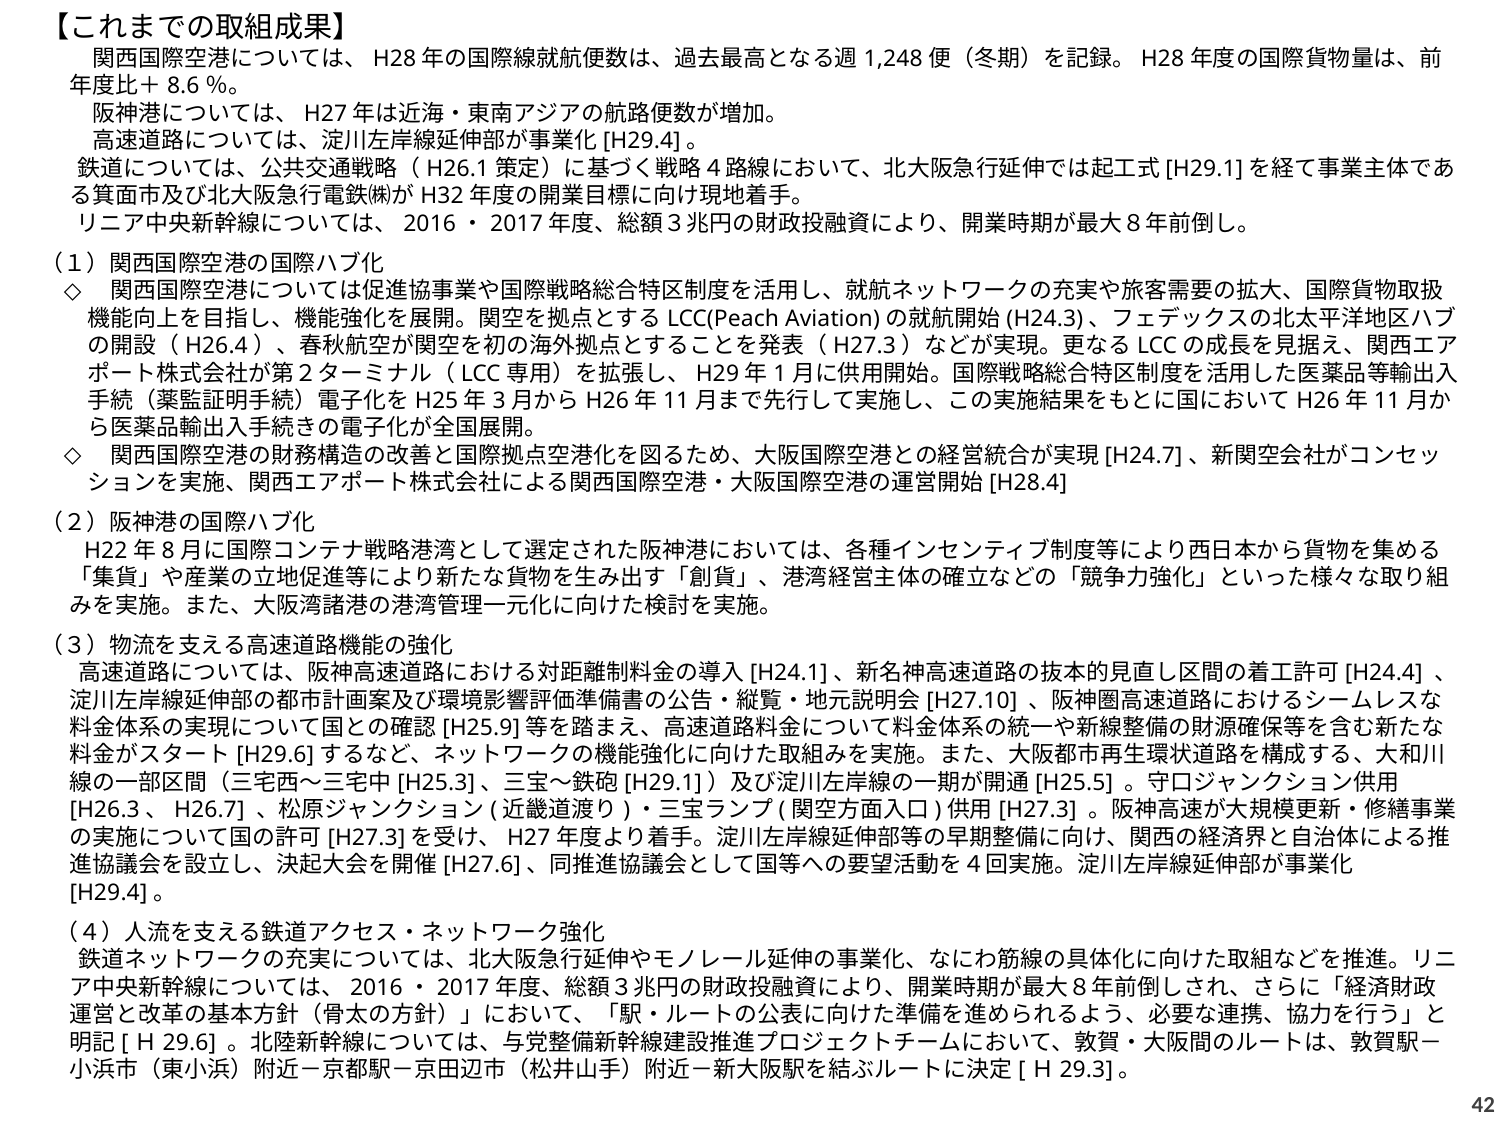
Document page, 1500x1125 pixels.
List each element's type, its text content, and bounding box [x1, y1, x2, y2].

slide_number 41 [1159, 1064, 1500, 1124]
text_box 【これまでの取組成果】 関西国際空港については、H28年の国際線就航便数は、過去最高となる週1,248便（冬期）を記録。H28年度の国際貨物量は、前年度比＋8.6％。 阪神港については、H27年は近海・東南アジアの航路便数が増加。 高速道路については、淀川左岸線延伸部が事業化[H29.4]。 鉄道については、公共交通戦略（H26.1策定）に基づく戦略４路線において、北大阪急行延伸では起工式[H29.1]を経て事業主体である箕面市及び北大阪急行電鉄㈱がH32年度の開業目標に向け現地着手。 リニア中央新幹線については、2016・2017年度、総額３兆円の財政投融資により、開業時期が最大８年前倒し。 （１）関西国際空港の国際ハブ化 関西国際空港については促進協事業や国際戦略総合特区制度を活用し、就航ネットワークの充実や旅客需要の拡大、国際貨物取扱機能向上を目指し、機能強化を展開。関空を拠点とするLCC(Peach Aviation)の就航開始(H24.3)、フェデックスの北太平洋地区ハブの開設（H26.4）、春秋航空が関空を初の海外拠点とすることを発表（H27.3）などが実現。更なるLCCの成長を見据え、関西エアポート株式会社が第２ターミナル（LCC専用）を拡張し、H29年1月に供用開始。国際戦略総合特区制度を活用した医薬品等輸出入手続（薬監証明手続）電子化をH25年3月からH26年11月まで先行して実施し、この実施結果をもとに国においてH26年11月から医薬品輸出入手続きの電子化が全国展開。 関西国際空港の財務構造の改善と国際拠点空港化を図るため、大阪国際空港との経営統合が実現[H24.7]、新関空会社がコンセッションを実施、関西エアポート株式会社による関西国際空港・大阪国際空港の運営開始[H28.4] （２）阪神港の国際ハブ化 H22年8月に国際コンテナ戦略港湾として選定された阪神港においては、各種インセンティブ制度等により西日本から貨物を集める「集貨」や産業の立地促進等により新たな貨物を生み出す「創貨」、港湾経営主体の確立などの「競争力強化」といった様々な取り組みを実施。また、大阪湾諸港の港湾管理一元化に向けた検討を実施。 （３）物流を支える高速道路機能の強化 高速道路については、阪神高速道路における対距離制料金の導入[H24.1]、新名神高速道路の抜本的見直し区間の着工許可[H24.4] 、淀川左岸線延伸部の都市計画案及び環境影響評価準備書の公告・縦覧・地元説明会[H27.10] 、阪神圏高速道路におけるシームレスな料金体系の実現について国との確認[H25.9]等を踏まえ、高速道路料金について料金体系の統一や新線整備の財源確保等を含む新たな料金がスタート[H29.6]するなど、ネットワークの機能強化に向けた取組みを実施。また、大阪都市再生環状道路を構成する、大和川線の一部区間（三宅西～三宅中[H25.3]、三宝～鉄砲[H29.1]）及び淀川左岸線の一期が開通[H25.5] 。守口ジャンクション供用[H26.3、H26.7] 、松原ジャンクション(近畿道渡り)・三宝ランプ(関空方面入口)供用[H27.3] 。阪神高速が大規模更新・修繕事業の実施について国の許可[H27.3]を受け、H27年度より着手。淀川左岸線延伸部等の早期整備に向け、関西の経済界と自治体による推進協議会を設立し、決起大会を開催[H27.6]、同推進協議会として国等への要望活動を４回実施。淀川左岸線延伸部が事業化[H29.4]。 （４）人流を支える鉄道アクセス・ネットワーク強化 鉄道ネットワークの充実については、北大阪急行延伸やモノレール延伸の事業化、なにわ筋線の具体化に向けた取組などを推進。リニア中央新幹線については、2016・2017年度、総額３兆円の財政投融資により、開業時期が最大８年前倒しされ、さらに「経済財政運営と改革の基本方針（骨太の方針）」において、「駅・ルートの公表に向けた準備を進められるよう、必要な連携、協力を行う」と明記[Ｈ29.6] 。北陸新幹線については、与党整備新幹線建設推進プロジェクトチームにおいて、敦賀・大阪間のルートは、敦賀駅－小浜市（東小浜）附近－京都駅－京田辺市（松井山手）附近－新大阪駅を結ぶルートに決定[Ｈ29.3]。 [25, 1, 1475, 1090]
